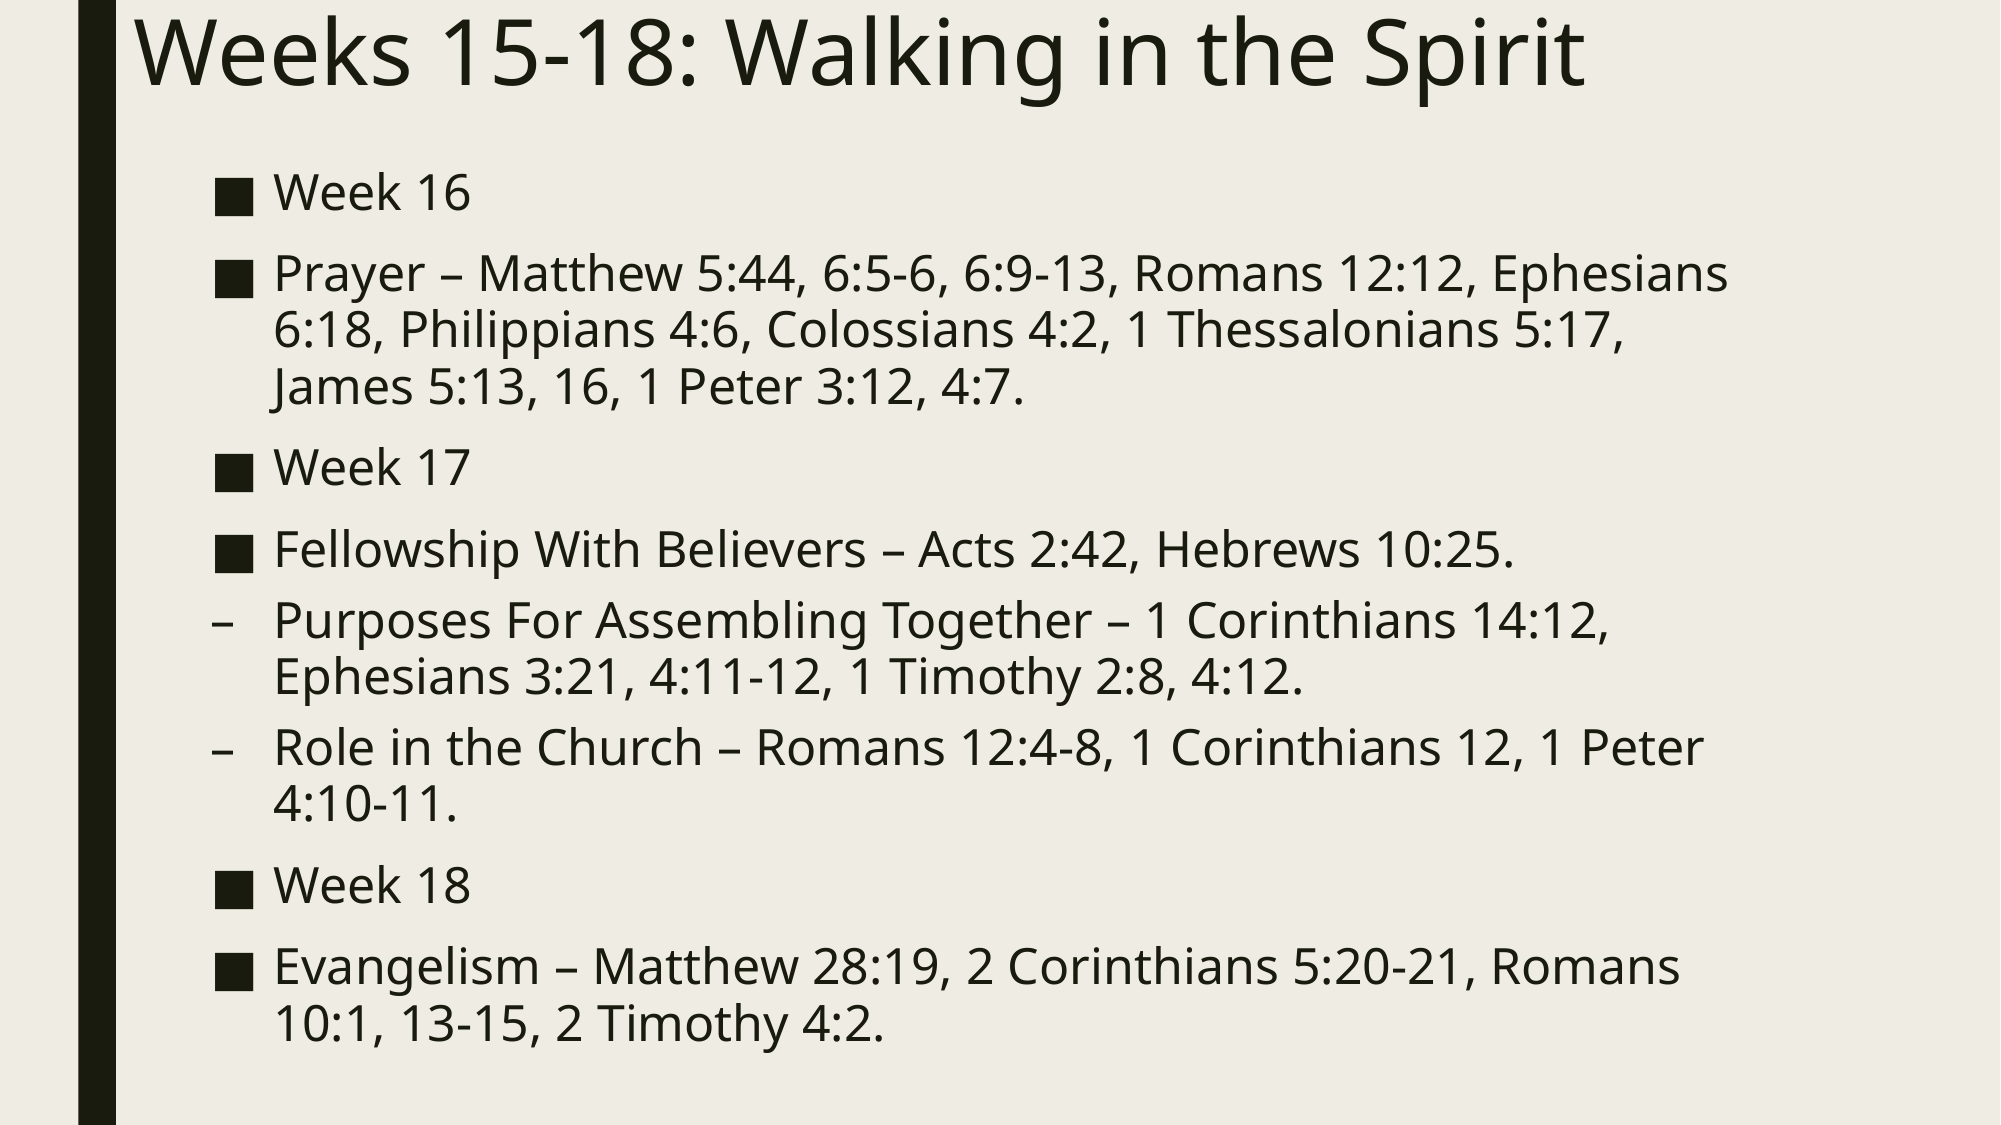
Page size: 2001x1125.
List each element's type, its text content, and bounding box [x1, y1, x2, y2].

list Week 16 Prayer – Matthew 5:44, 6:5-6, 6:9-13, Romans 12:12, Ephesians 6:18, Philippians 4:6, Colossians 4:2, 1 Thessalonians 5:17, James 5:13, 16, 1 Peter 3:12, 4:7. Week 17 Fellowship With Believers – Acts 2:42, Hebrews 10:25. Purposes For Assembling Together – 1 Corinthians 14:12, Ephesians 3:21, 4:11-12, 1 Timothy 2:8, 4:12. Role in the Church – Romans 12:4-8, 1 Corinthians 12, 1 Peter 4:10-11. Week 18 Evangelism – Matthew 28:19, 2 Corinthians 5:20-21, Romans 10:1, 13-15, 2 Timothy 4:2. [195, 157, 1771, 1125]
title Weeks 15-18: Walking in the Spirit [118, 0, 1694, 158]
